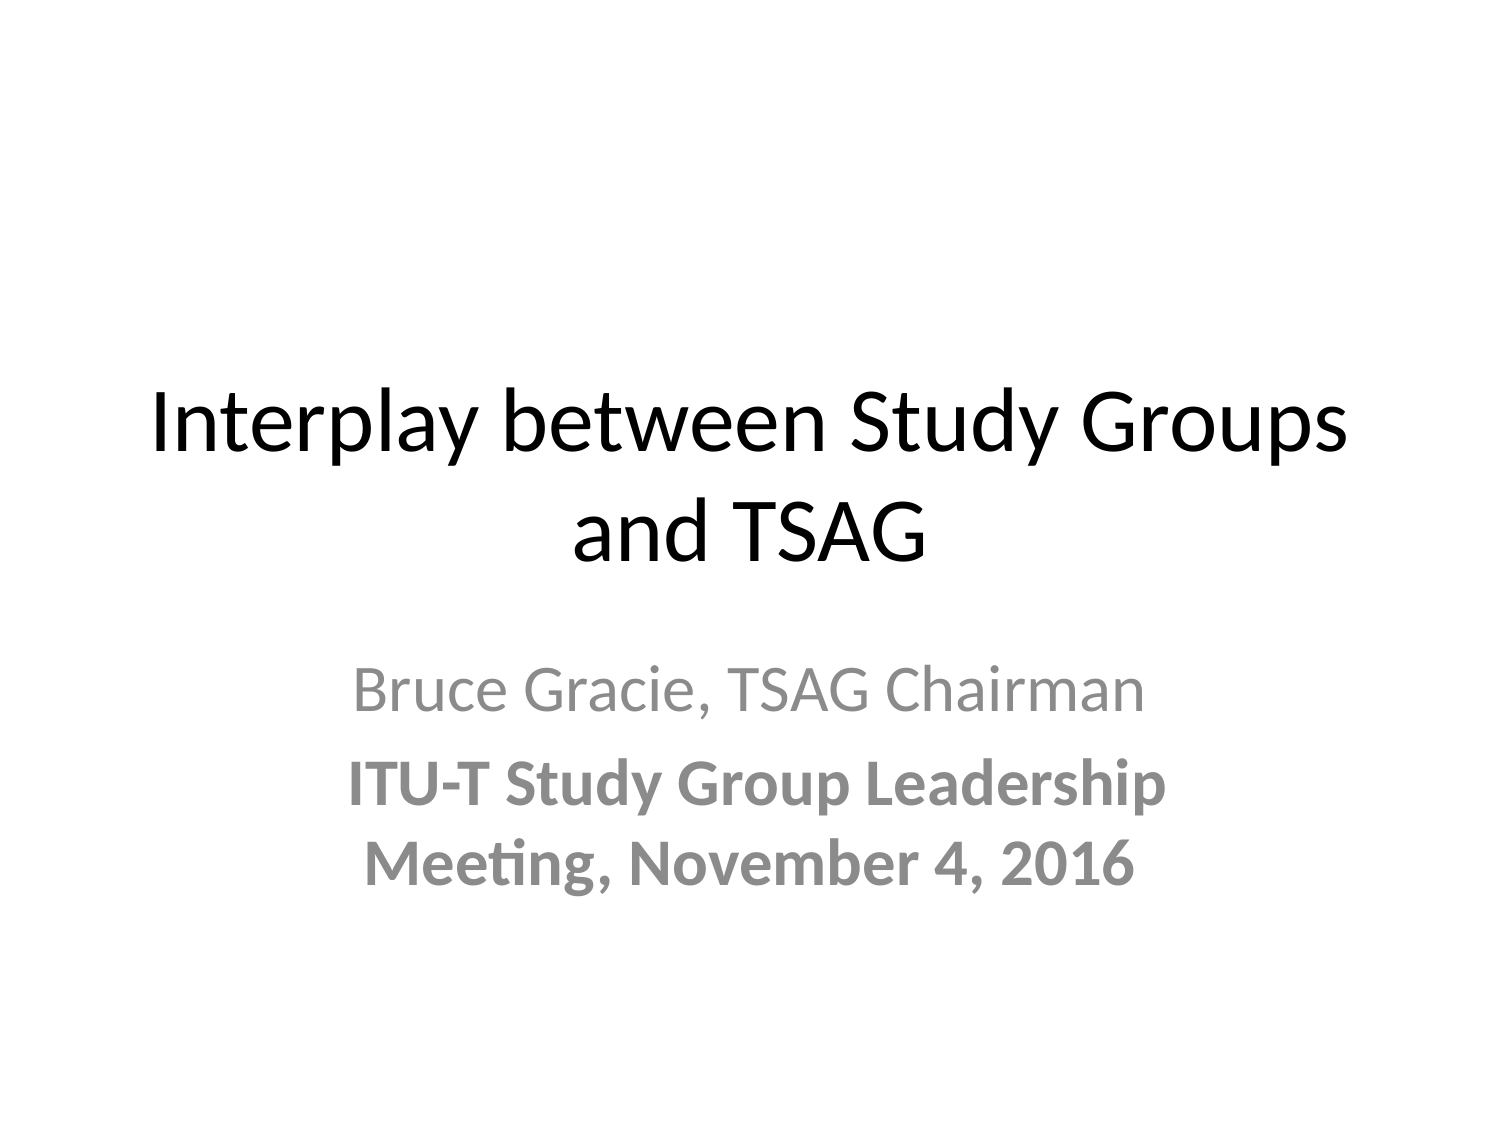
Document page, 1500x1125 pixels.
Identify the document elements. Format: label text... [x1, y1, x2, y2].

subtitle Bruce Gracie, TSAG Chairman ITU-T Study Group Leadership Meeting, November 4, 2016 [225, 637, 1275, 925]
title Interplay between Study Groups and TSAG [112, 349, 1388, 591]
